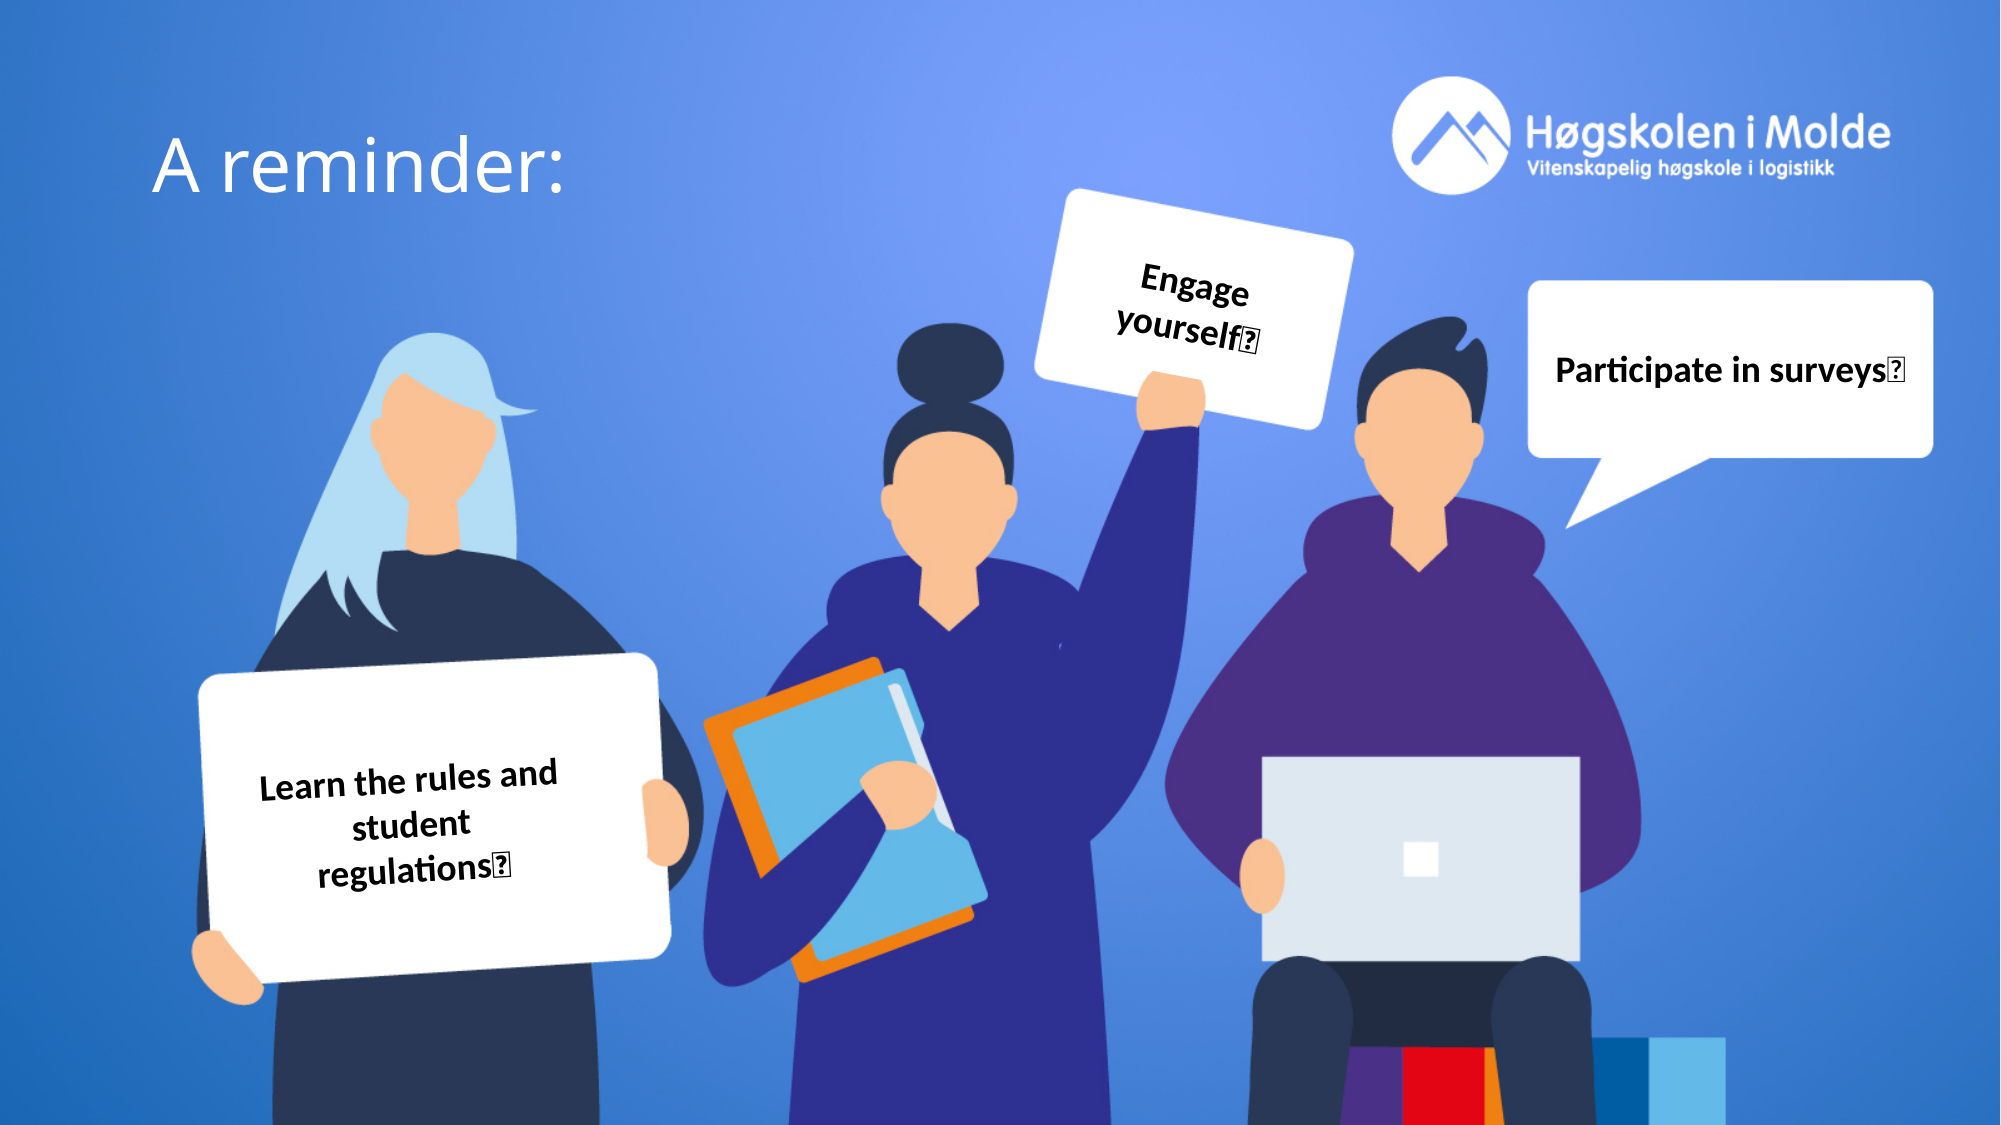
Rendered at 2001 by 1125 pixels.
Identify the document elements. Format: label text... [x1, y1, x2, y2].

text_box Learn the rules and student regulations🧐 [240, 734, 583, 911]
title A reminder: [137, 59, 1863, 278]
picture [0, 0, 2001, 1125]
text_box Participate in surveys🤓 [1540, 295, 1922, 441]
text_box Engage yourself🤩 [1057, 210, 1327, 400]
